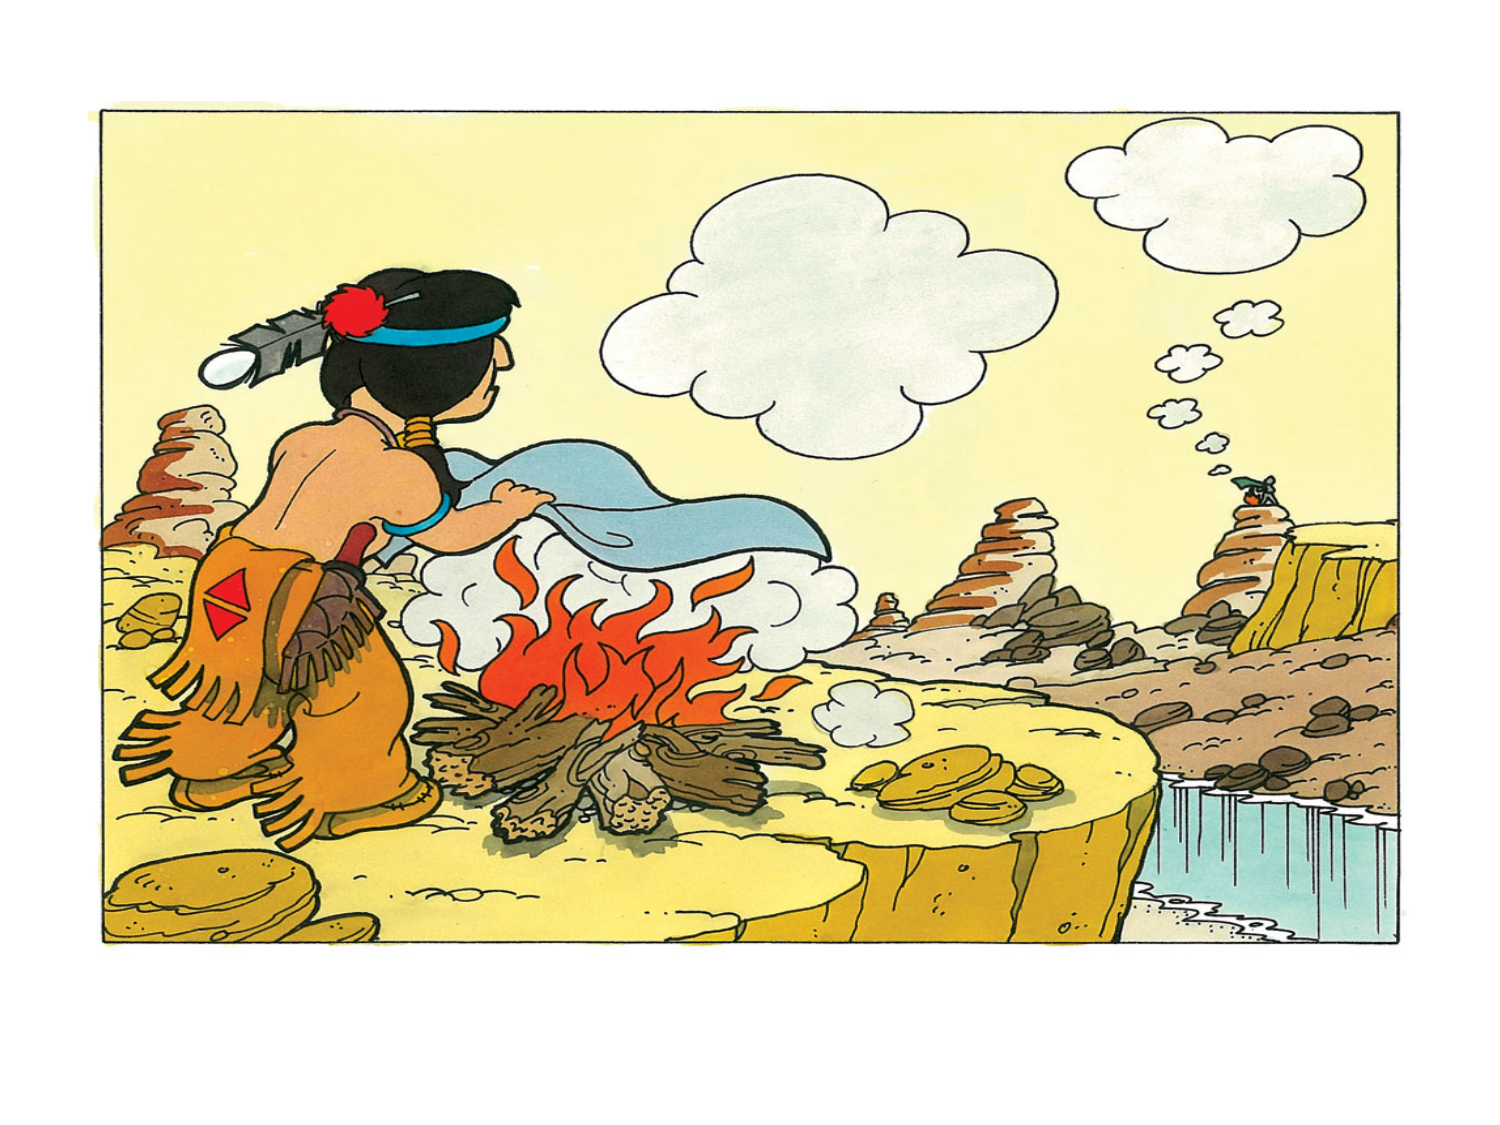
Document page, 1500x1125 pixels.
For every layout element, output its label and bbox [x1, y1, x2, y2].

picture [88, 101, 1412, 953]
